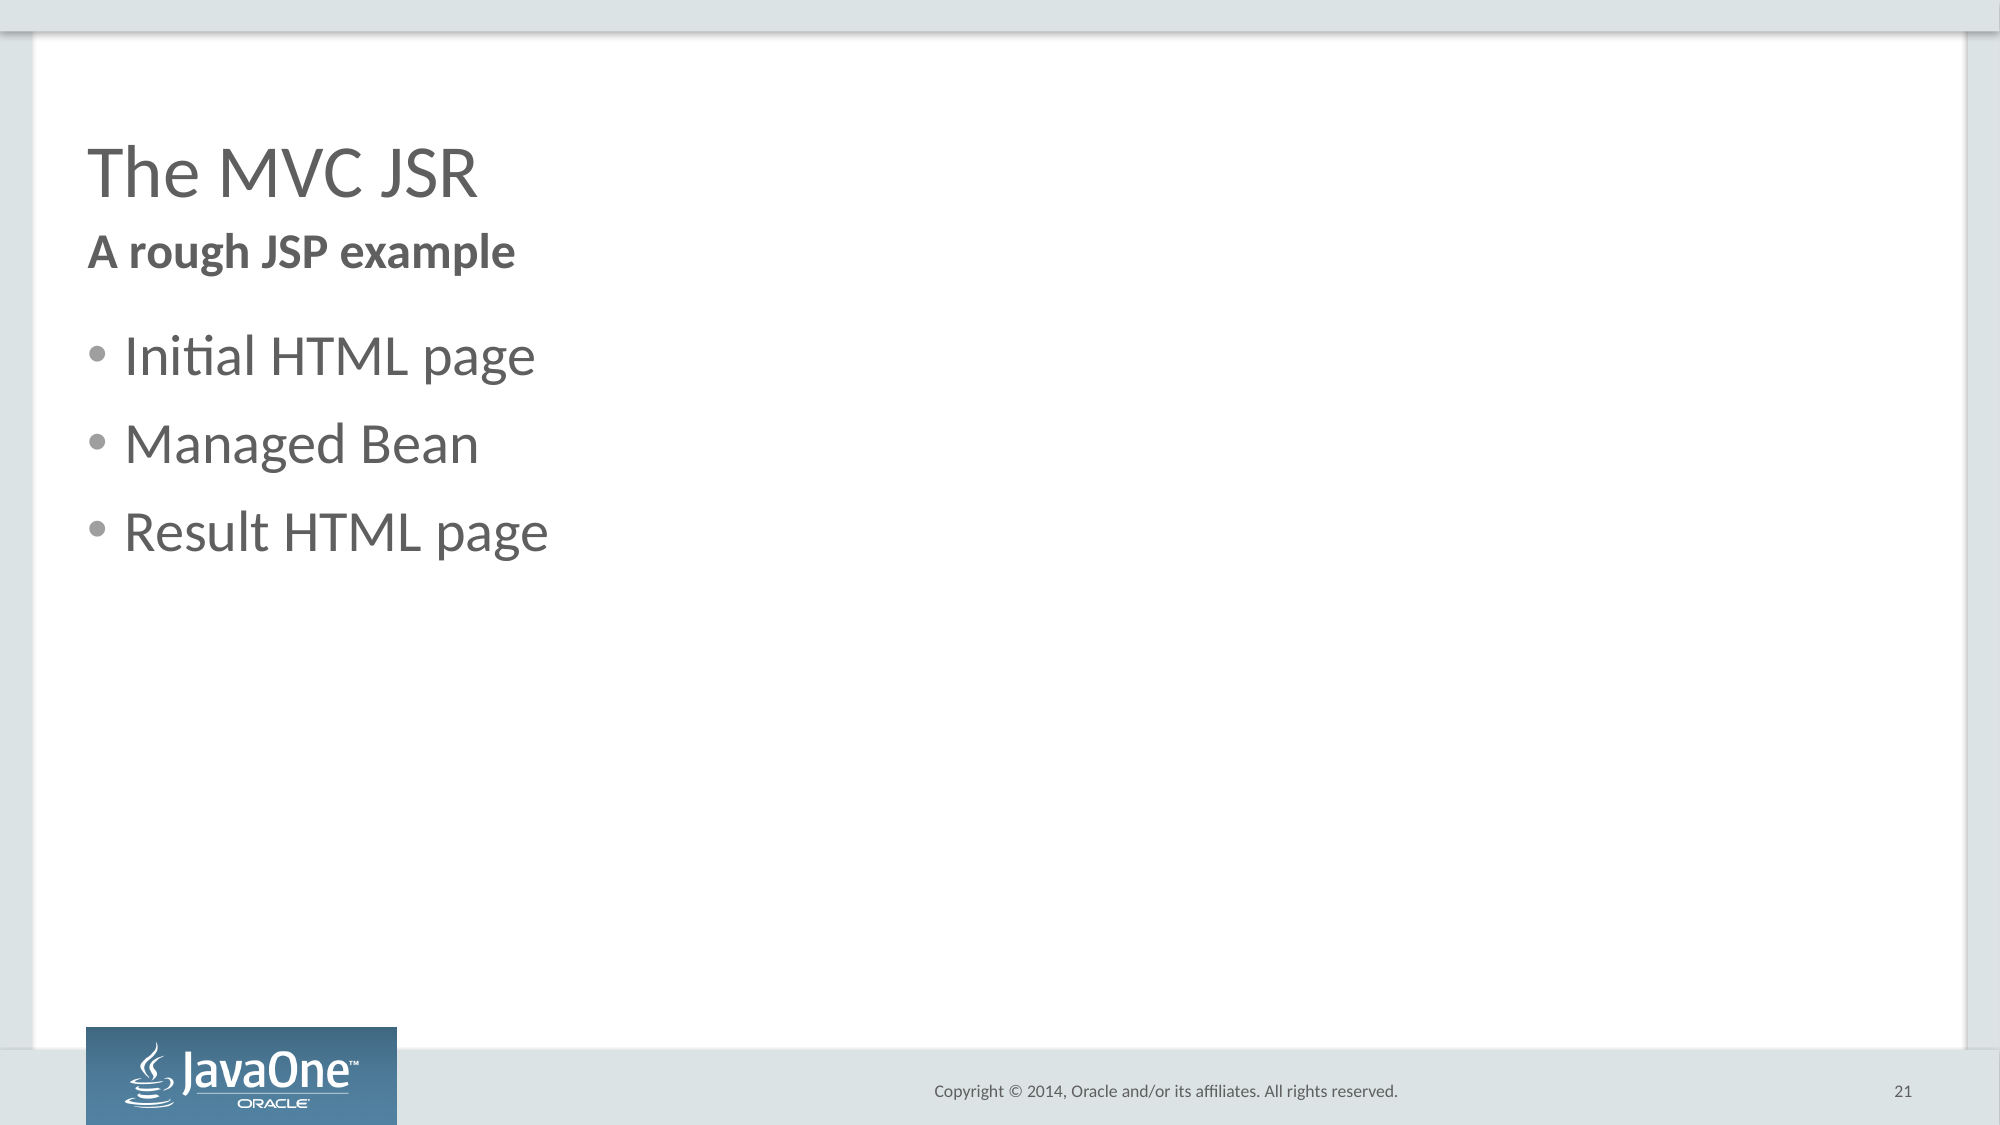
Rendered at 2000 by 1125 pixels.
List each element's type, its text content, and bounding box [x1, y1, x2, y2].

list Initial HTML page Managed Bean Result HTML page [87, 324, 1913, 975]
list A rough JSP example [87, 225, 1913, 282]
slide_number 21 [1849, 1075, 1913, 1106]
title The MVC JSR [87, 66, 1913, 213]
picture [86, 1027, 397, 1125]
